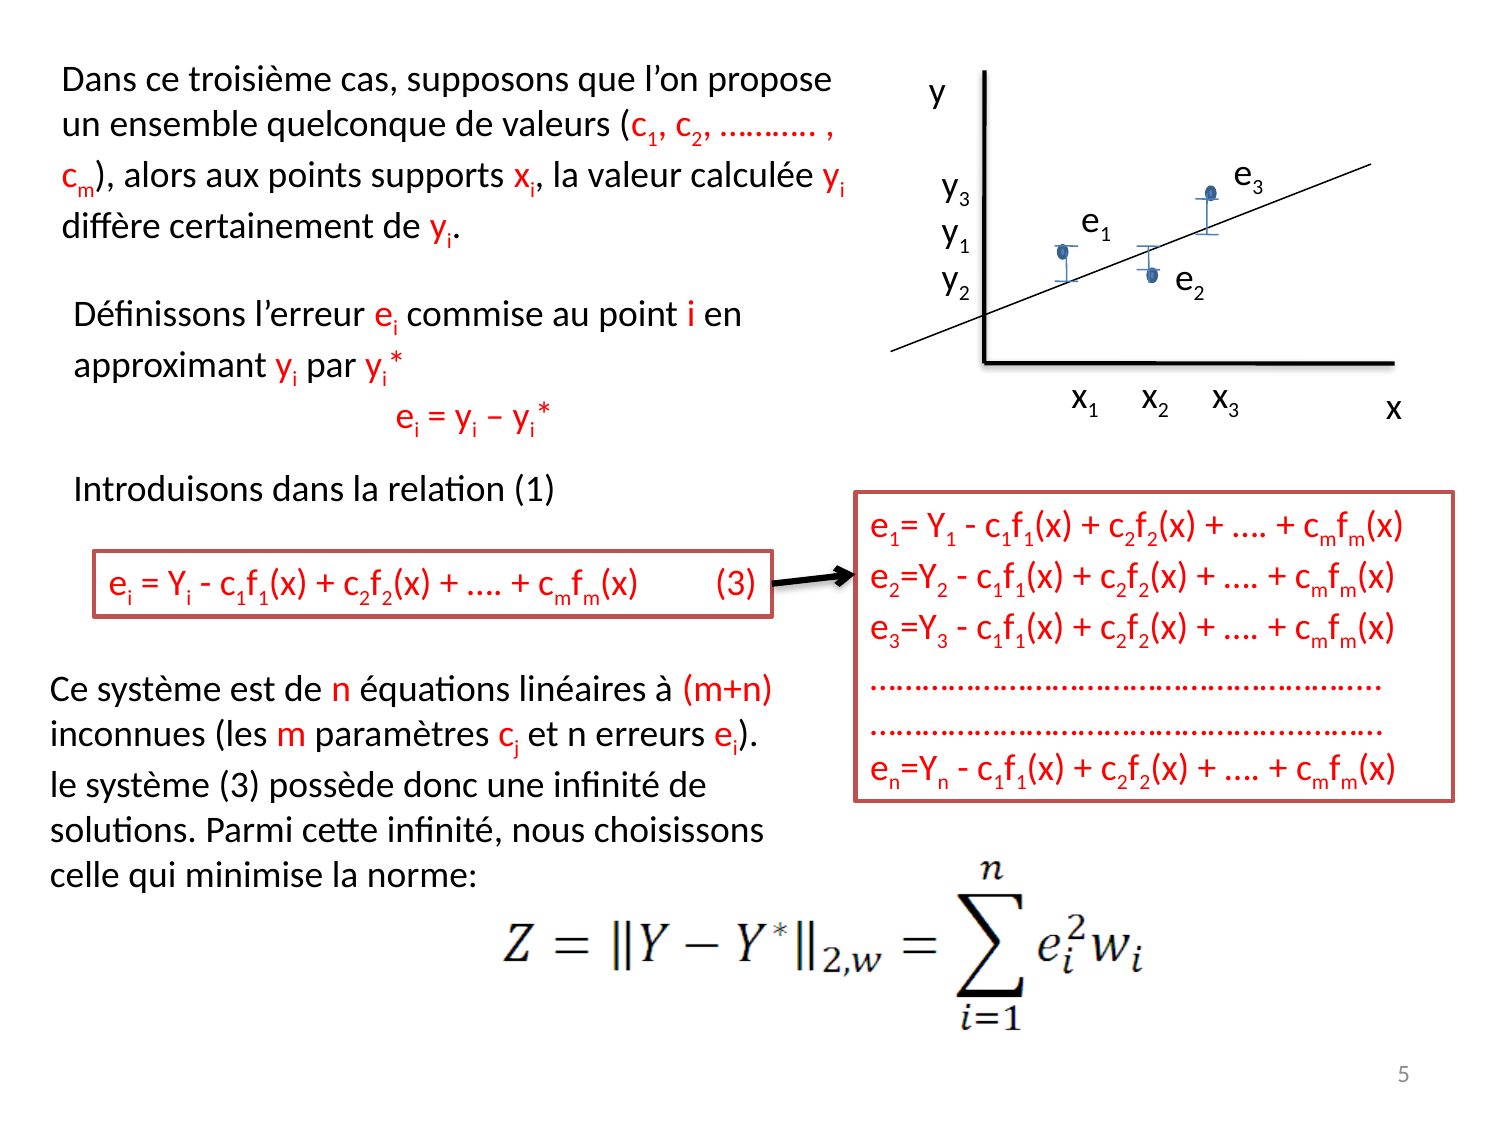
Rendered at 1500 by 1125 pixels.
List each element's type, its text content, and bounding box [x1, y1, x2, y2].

picture [503, 855, 1147, 1033]
text_box Ce système est de n équations linéaires à (m+n) inconnues (les m paramètres cj et n erreurs ei). le système (3) possède donc une infinité de solutions. Parmi cette infinité, nous choisissons celle qui minimise la norme: [35, 656, 832, 903]
text_box e1= Y1 - c1f1(x) + c2f2(x) + …. + cmfm(x) e2=Y2 - c1f1(x) + c2f2(x) + …. + cmfm(x) e3=Y3 - c1f1(x) + c2f2(x) + …. + cmfm(x) ………………………………………………….. …………………………………………..……… en=Yn - c1f1(x) + c2f2(x) + …. + cmfm(x) [853, 490, 1455, 803]
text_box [890, 58, 1430, 436]
text_box Dans ce troisième cas, supposons que l’on propose un ensemble quelconque de valeurs (c1, c2, ……….. , cm), alors aux points supports xi, la valeur calculée yi diffère certainement de yi. [46, 46, 879, 260]
slide_number 5 [1074, 1042, 1425, 1103]
text_box ei = Yi - c1f1(x) + c2f2(x) + …. + cmfm(x) (3) [92, 549, 774, 619]
text_box Introduisons dans la relation (1) [58, 456, 797, 517]
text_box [783, 573, 856, 582]
text_box Définissons l’erreur ei commise au point i en approximant yi par yi* ei = yi – yi* [58, 281, 891, 450]
